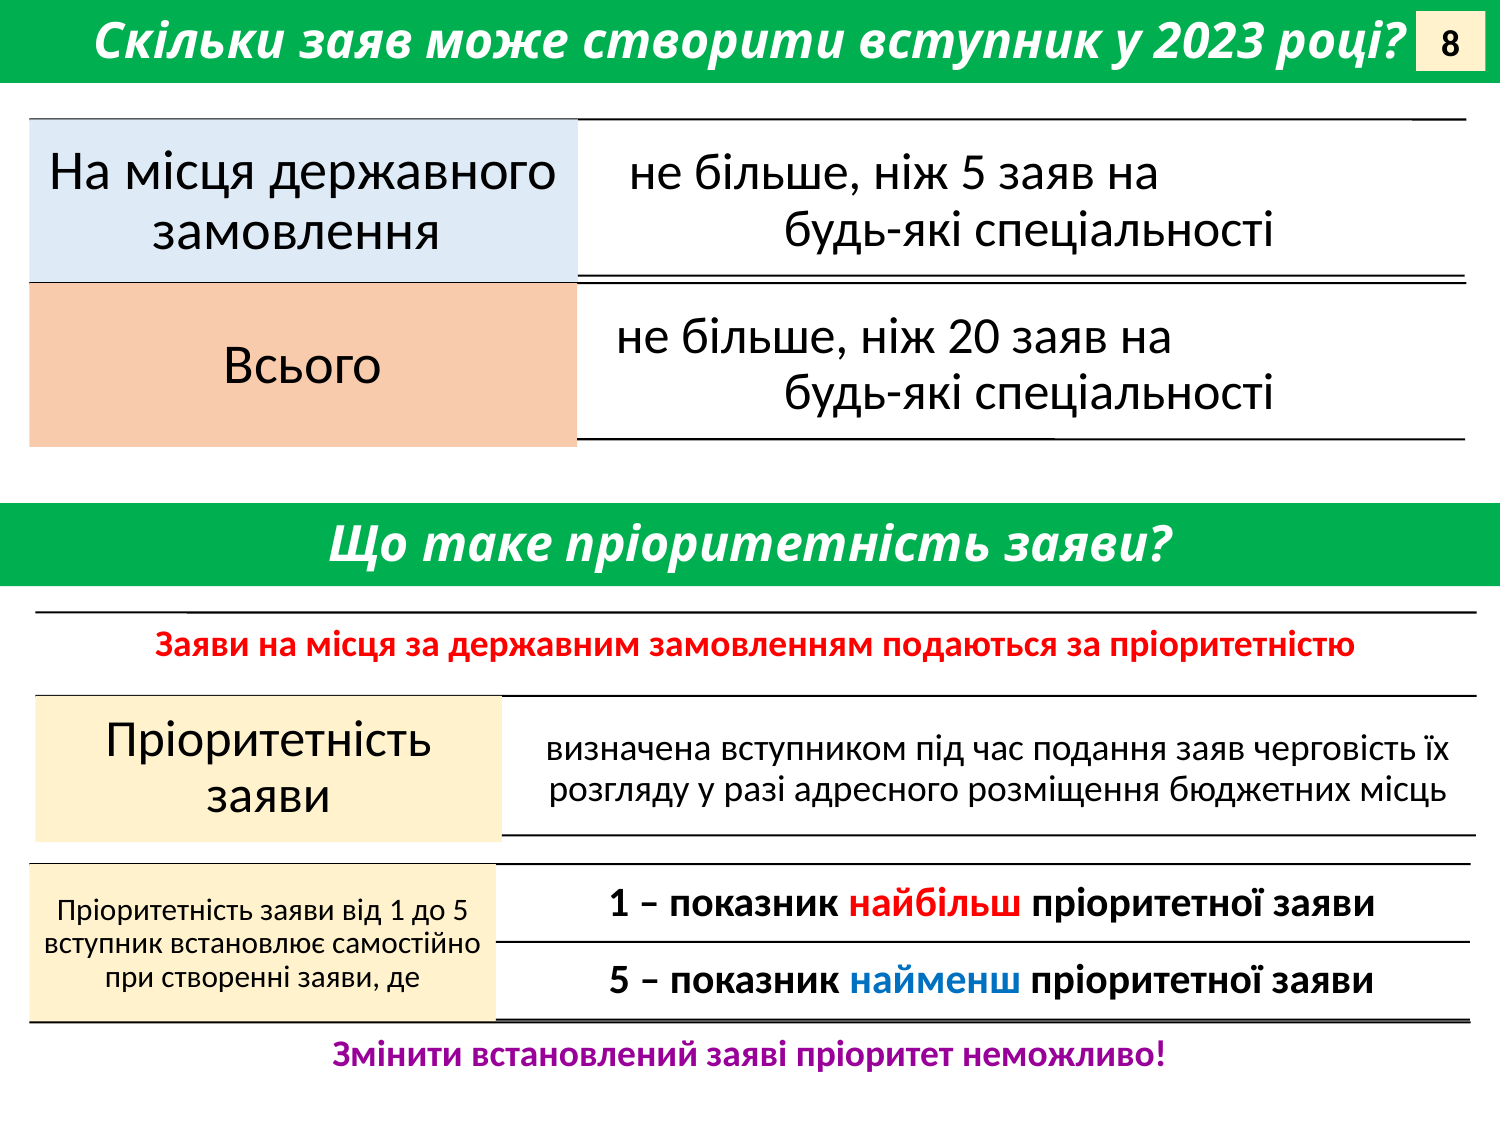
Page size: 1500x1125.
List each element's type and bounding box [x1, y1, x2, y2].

text_box [35, 695, 1477, 843]
text_box [29, 119, 1467, 447]
text_box [29, 864, 1471, 1022]
text_box [0, 0, 1500, 83]
text_box [29, 1022, 1471, 1089]
text_box [0, 503, 1500, 587]
text_box [35, 612, 1477, 679]
